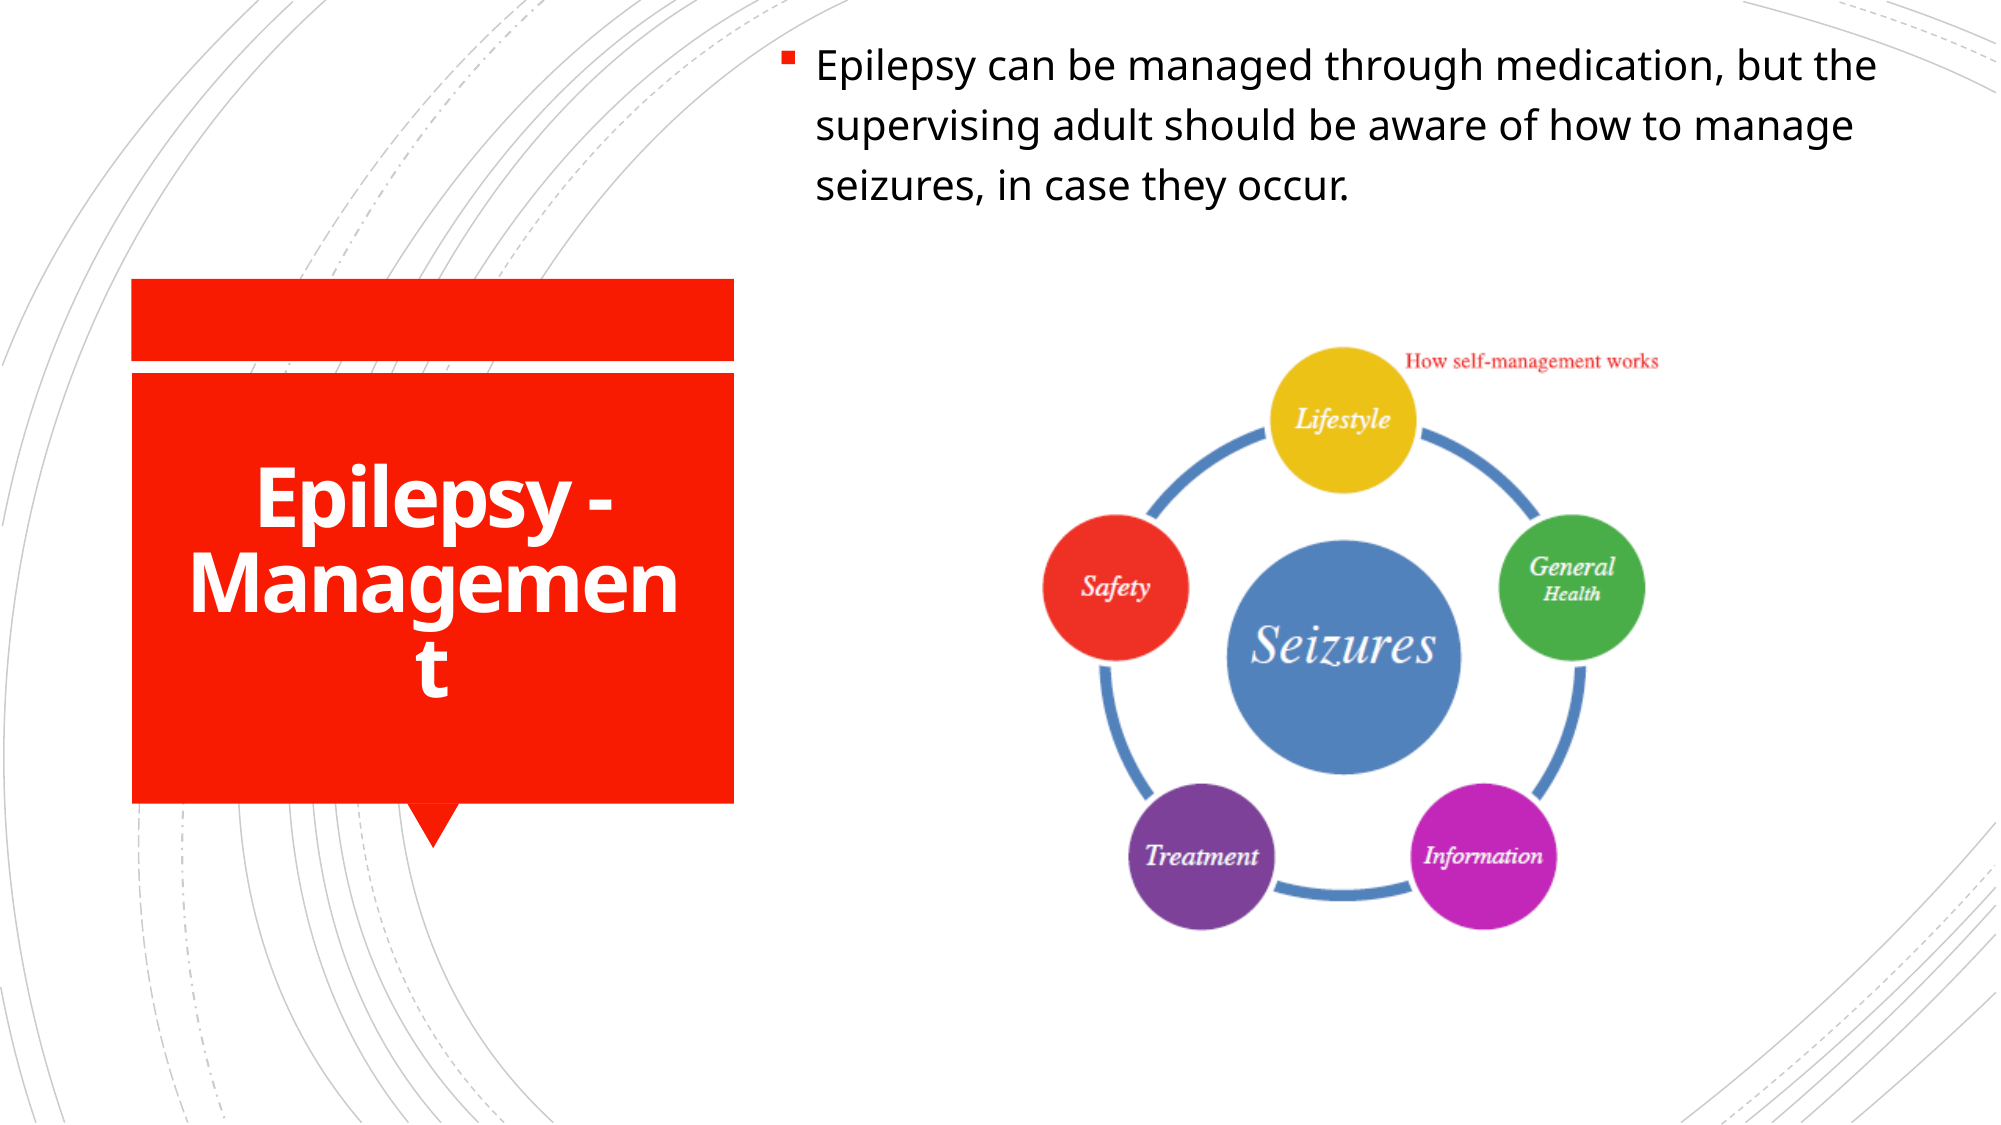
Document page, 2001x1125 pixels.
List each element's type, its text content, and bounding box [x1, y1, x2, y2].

title Epilepsy - Management [145, 385, 720, 789]
list Epilepsy can be managed through medication, but the supervising adult should be aware of how to manage seizures, in case they occur. [762, 20, 1973, 1102]
picture [1041, 322, 1669, 939]
